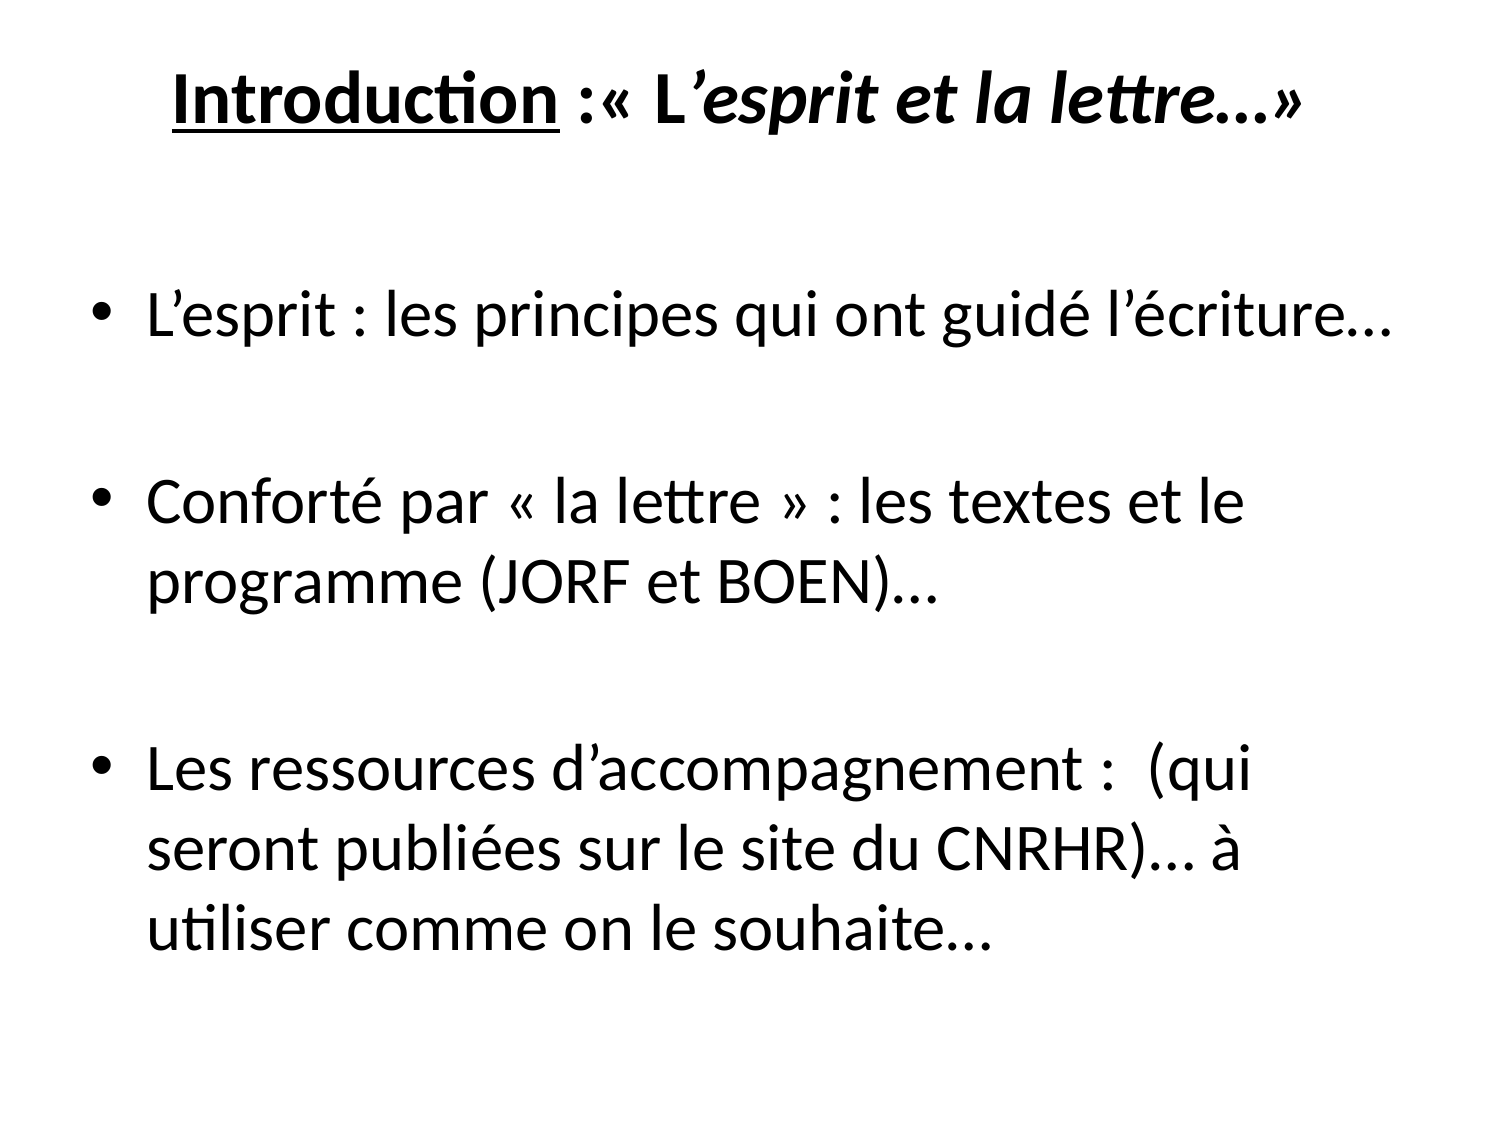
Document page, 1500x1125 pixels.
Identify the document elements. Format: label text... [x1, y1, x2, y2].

list L’esprit : les principes qui ont guidé l’écriture… Conforté par « la lettre » : les textes et le programme (JORF et BOEN)… Les ressources d’accompagnement : (qui seront publiées sur le site du CNRHR)… à utiliser comme on le souhaite… [75, 262, 1425, 1005]
title Introduction :« L’esprit et la lettre…» [75, 45, 1425, 233]
